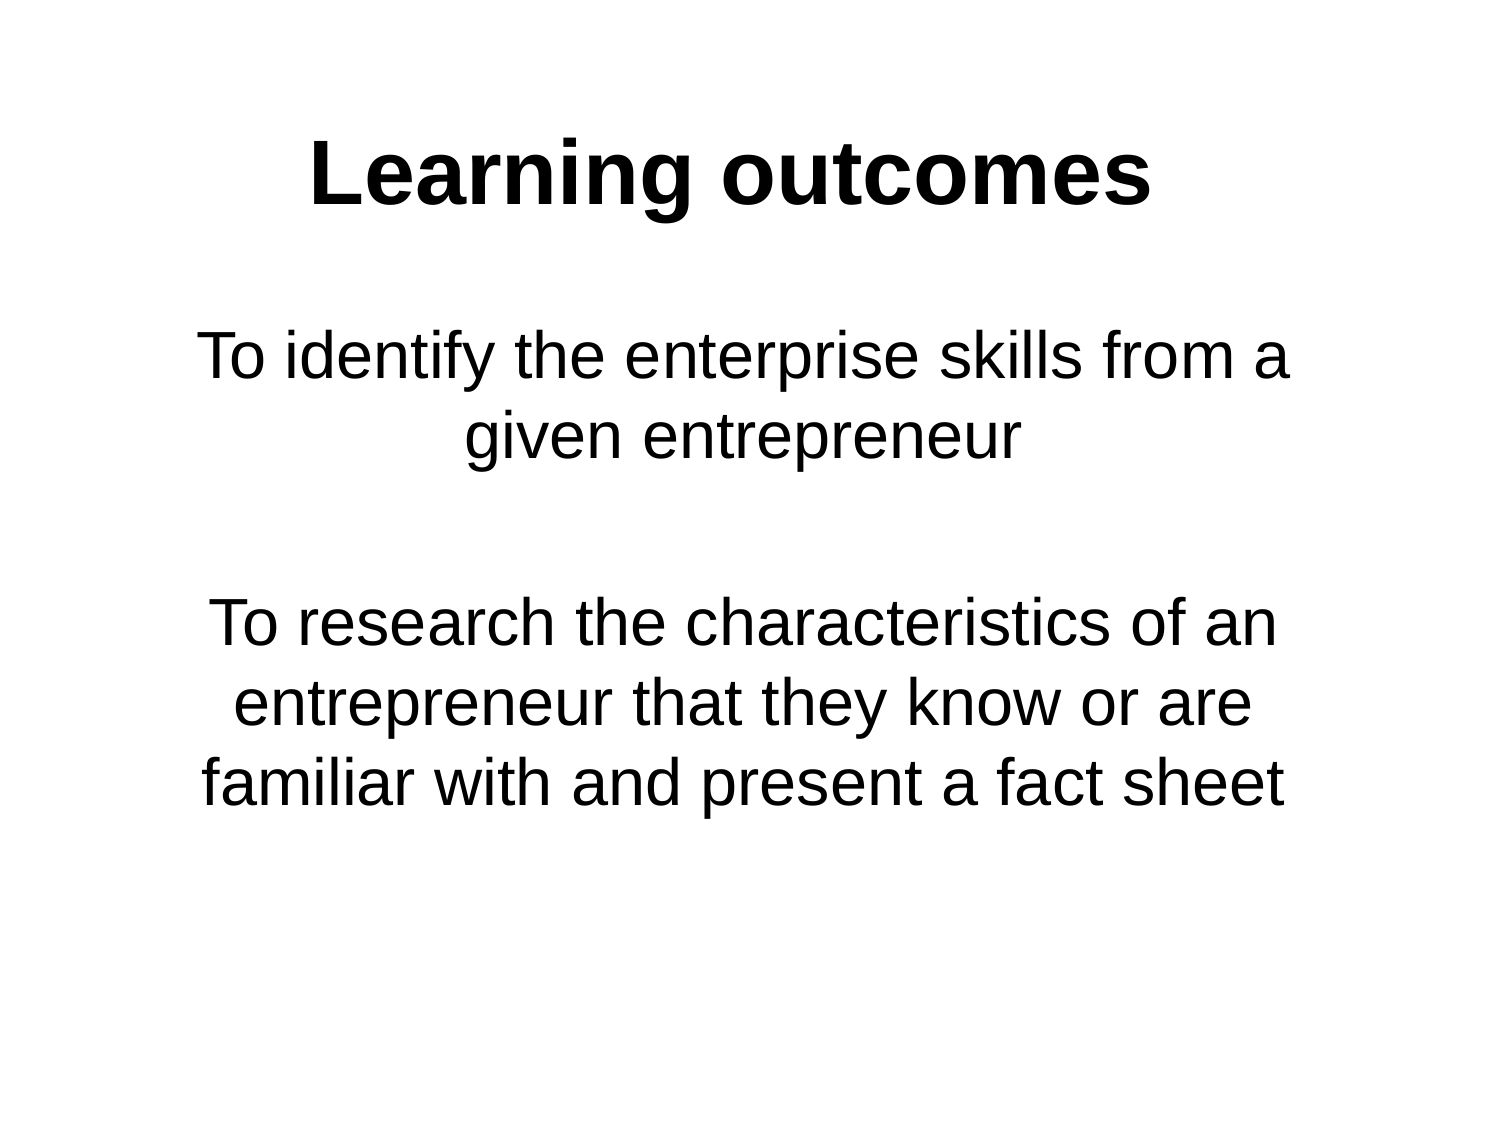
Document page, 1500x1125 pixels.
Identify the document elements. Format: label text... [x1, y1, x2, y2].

subtitle To identify the enterprise skills from a given entrepreneur To research the characteristics of an entrepreneur that they know or are familiar with and present a fact sheet [116, 304, 1372, 856]
title Learning outcomes [93, 46, 1369, 289]
